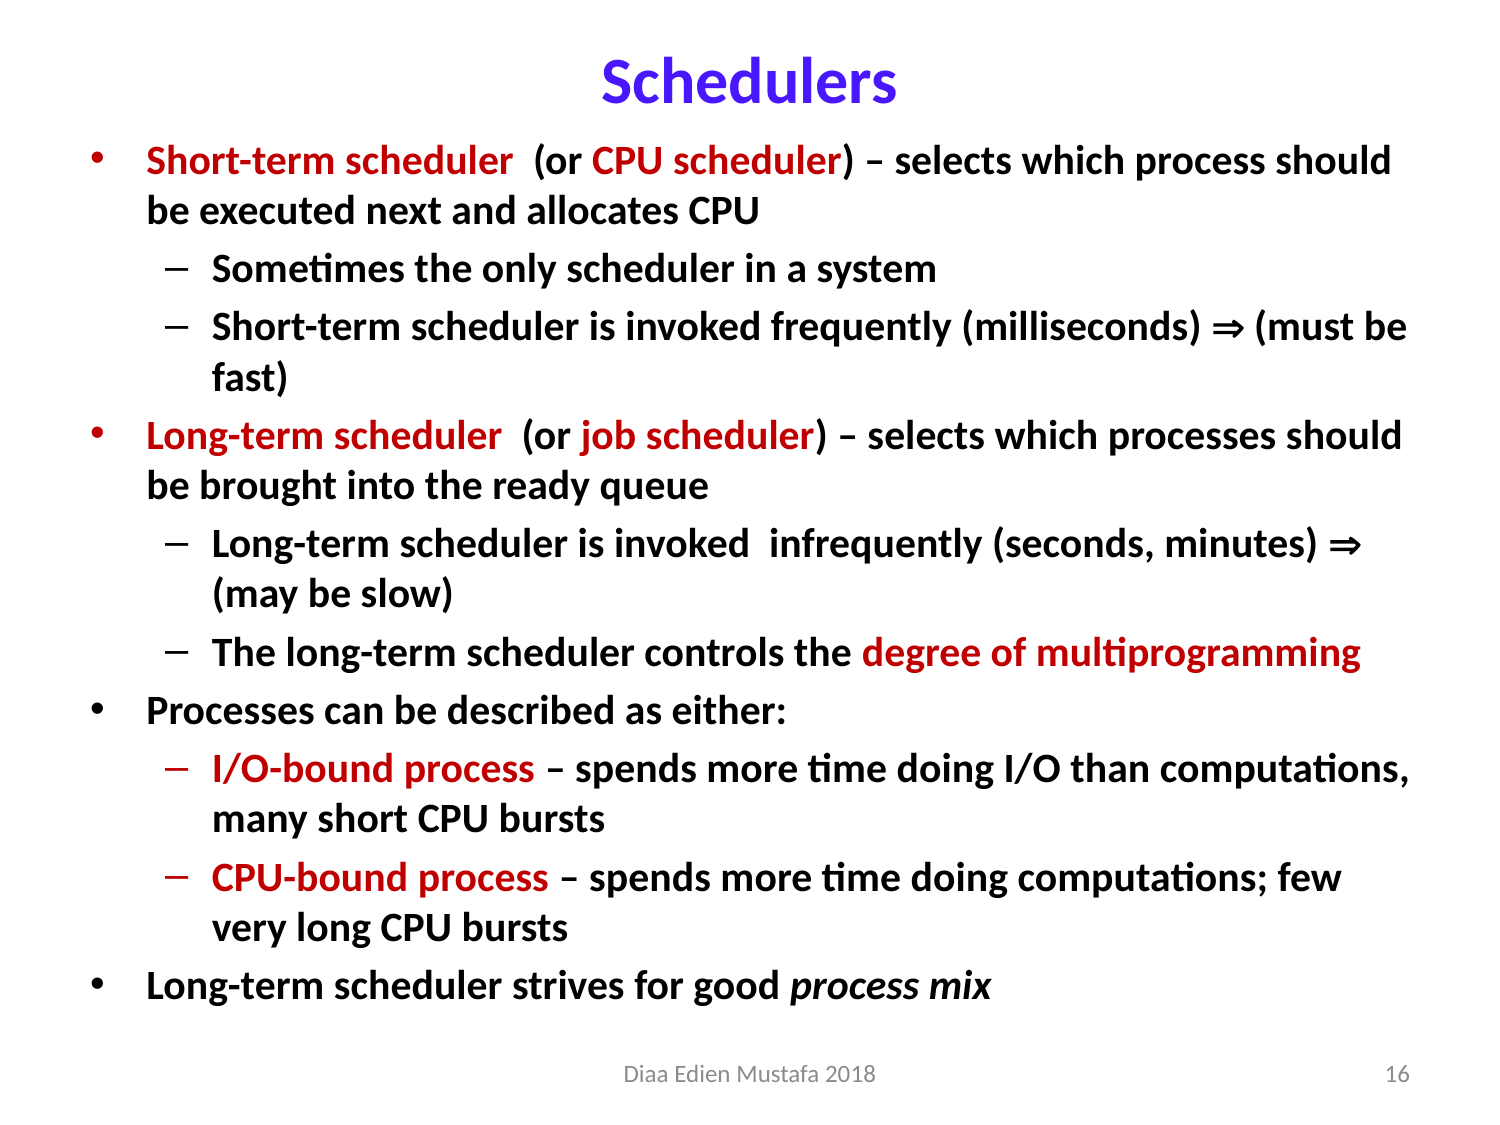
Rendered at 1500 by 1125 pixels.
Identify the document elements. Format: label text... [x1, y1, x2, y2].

slide_number 16 [1074, 1042, 1425, 1103]
title Schedulers [75, 29, 1425, 125]
list Short-term scheduler (or CPU scheduler) – selects which process should be executed next and allocates CPU Sometimes the only scheduler in a system Short-term scheduler is invoked frequently (milliseconds)  (must be fast) Long-term scheduler (or job scheduler) – selects which processes should be brought into the ready queue Long-term scheduler is invoked infrequently (seconds, minutes)  (may be slow) The long-term scheduler controls the degree of multiprogramming Processes can be described as either: I/O-bound process – spends more time doing I/O than computations, many short CPU bursts CPU-bound process – spends more time doing computations; few very long CPU bursts Long-term scheduler strives for good process mix [75, 125, 1438, 1038]
footer Diaa Edien Mustafa 2018 [512, 1042, 988, 1103]
